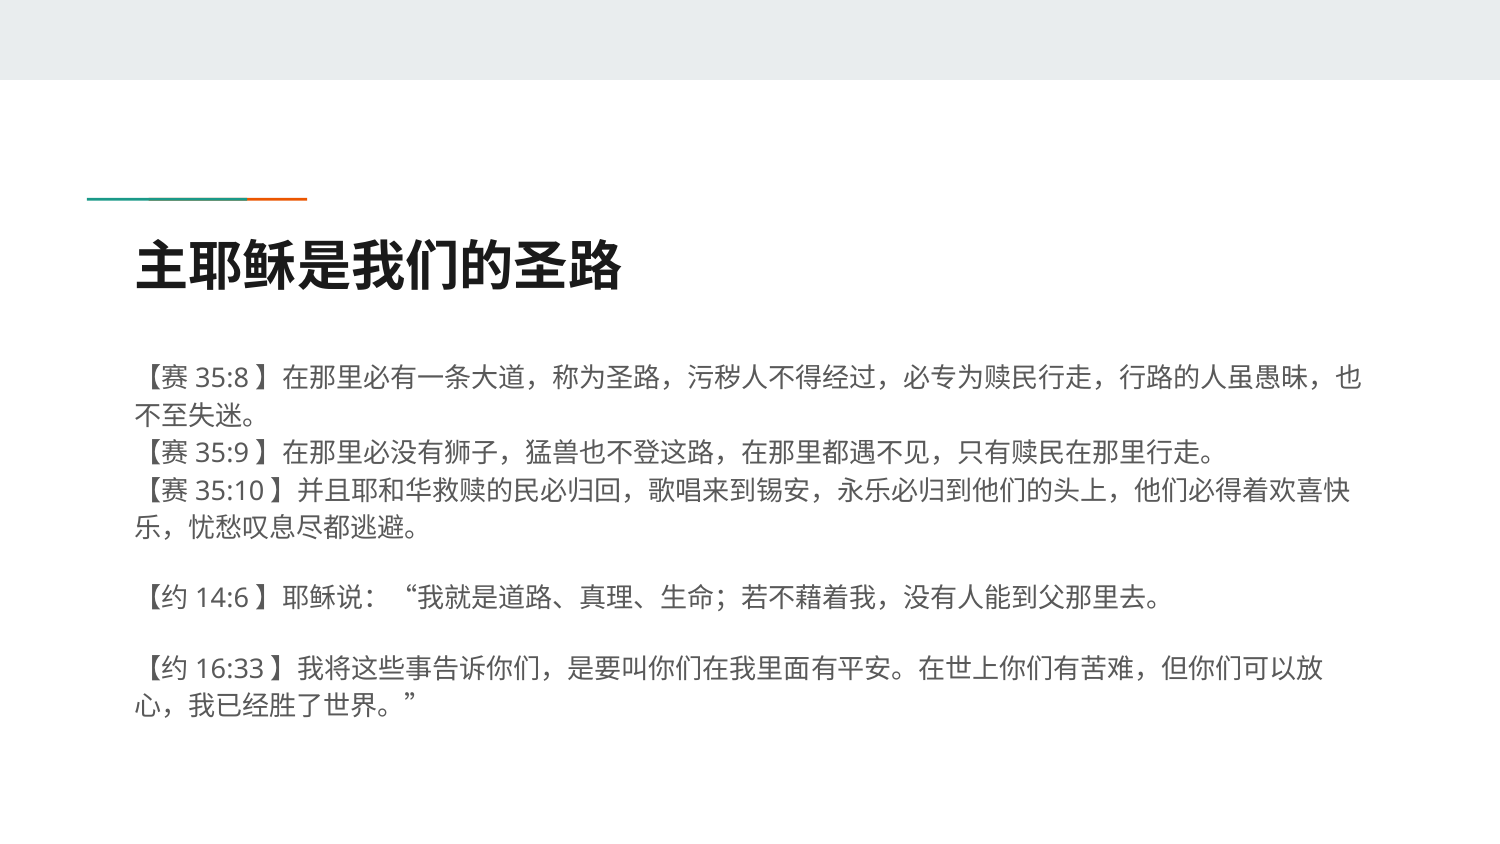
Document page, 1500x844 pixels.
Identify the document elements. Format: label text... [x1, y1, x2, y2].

title 主耶稣是我们的圣路 [119, 216, 1381, 305]
list 【赛35:8】在那里必有一条大道，称为圣路，污秽人不得经过，必专为赎民行走，行路的人虽愚昧，也不至失迷。 【赛35:9】在那里必没有狮子，猛兽也不登这路，在那里都遇不见，只有赎民在那里行走。 【赛35:10】并且耶和华救赎的民必归回，歌唱来到锡安，永乐必归到他们的头上，他们必得着欢喜快乐，忧愁叹息尽都逃避。 【约14:6】耶稣说：“我就是道路、真理、生命；若不藉着我，没有人能到父那里去。 【约16:33】我将这些事告诉你们，是要叫你们在我里面有平安。在世上你们有苦难，但你们可以放心，我已经胜了世界。” [119, 341, 1381, 712]
